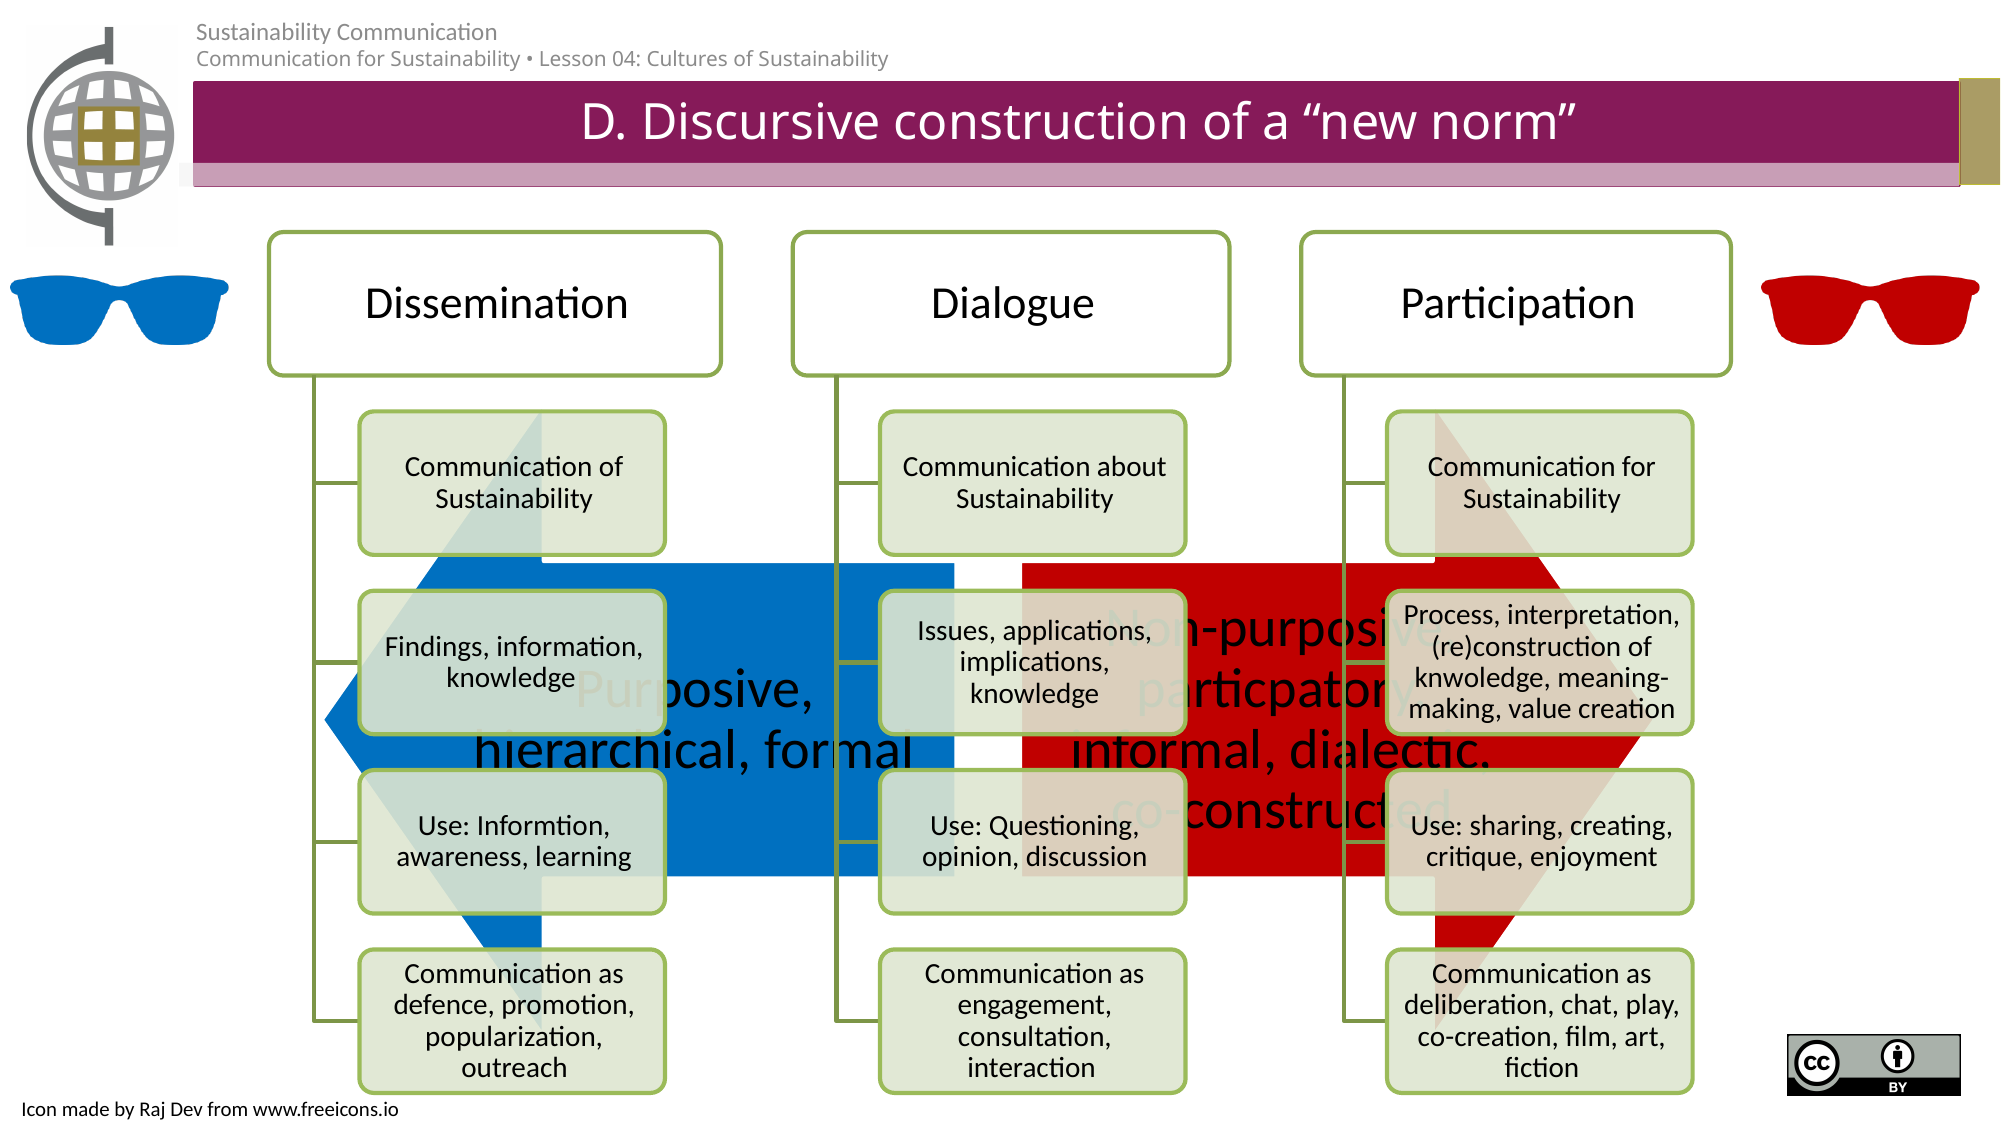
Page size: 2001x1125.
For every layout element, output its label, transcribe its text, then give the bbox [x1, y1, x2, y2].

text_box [321, 1105, 1656, 1125]
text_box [84, 231, 1916, 1094]
picture [1787, 1034, 1961, 1096]
text_box Icon made by Raj Dev from www.freeicons.io [6, 1088, 316, 1125]
picture [1750, 191, 1989, 430]
picture [0, 25, 238, 430]
title D. Discursive construction of a “new norm” [196, 78, 1961, 161]
